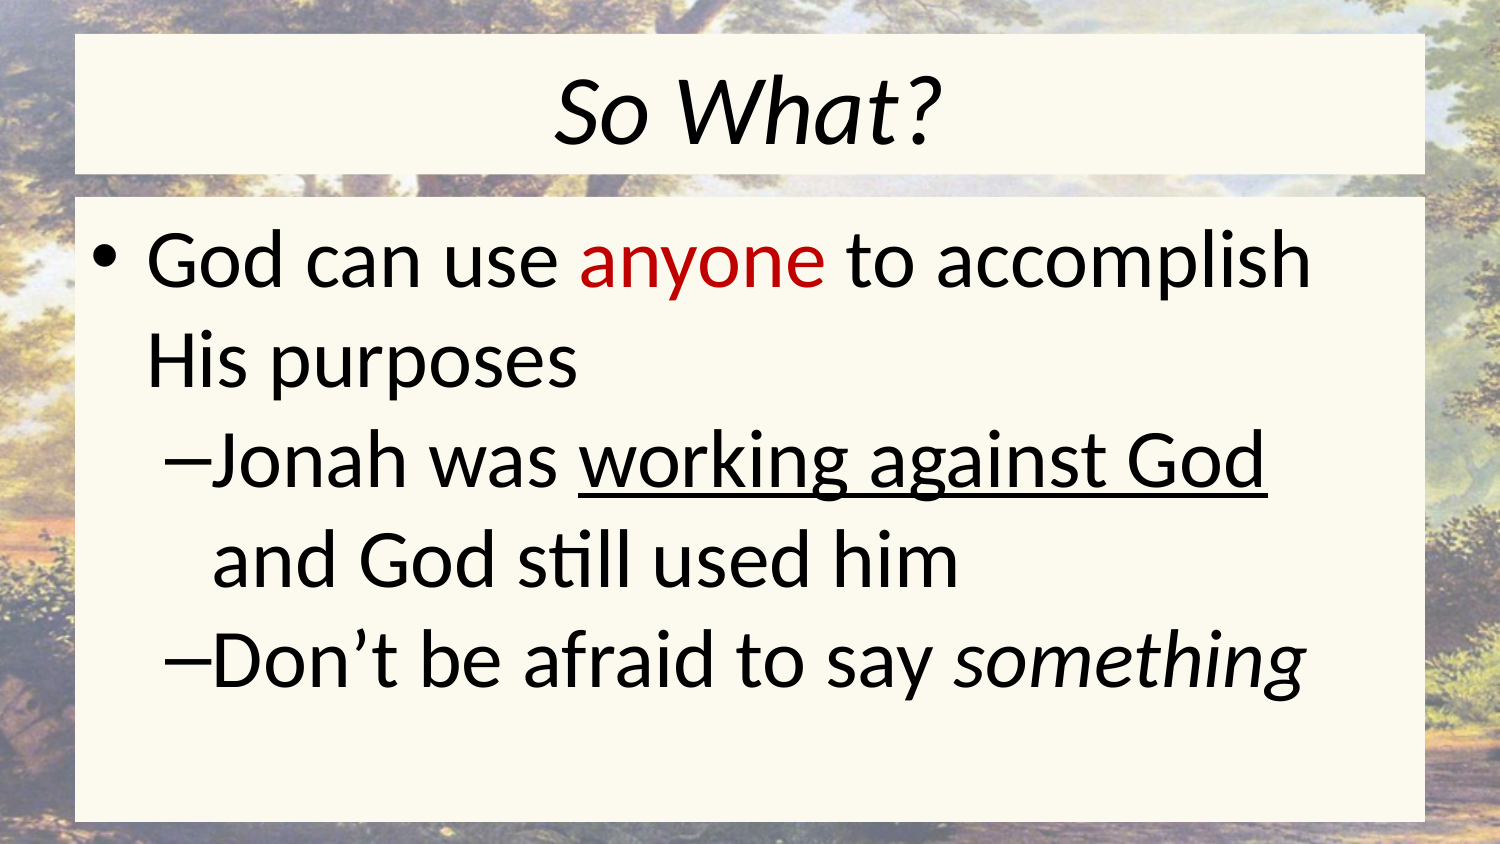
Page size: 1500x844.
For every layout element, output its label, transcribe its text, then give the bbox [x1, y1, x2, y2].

list God can use anyone to accomplish His purposes Jonah was working against God and God still used him Don’t be afraid to say something [75, 196, 1425, 822]
title So What? [75, 33, 1425, 175]
